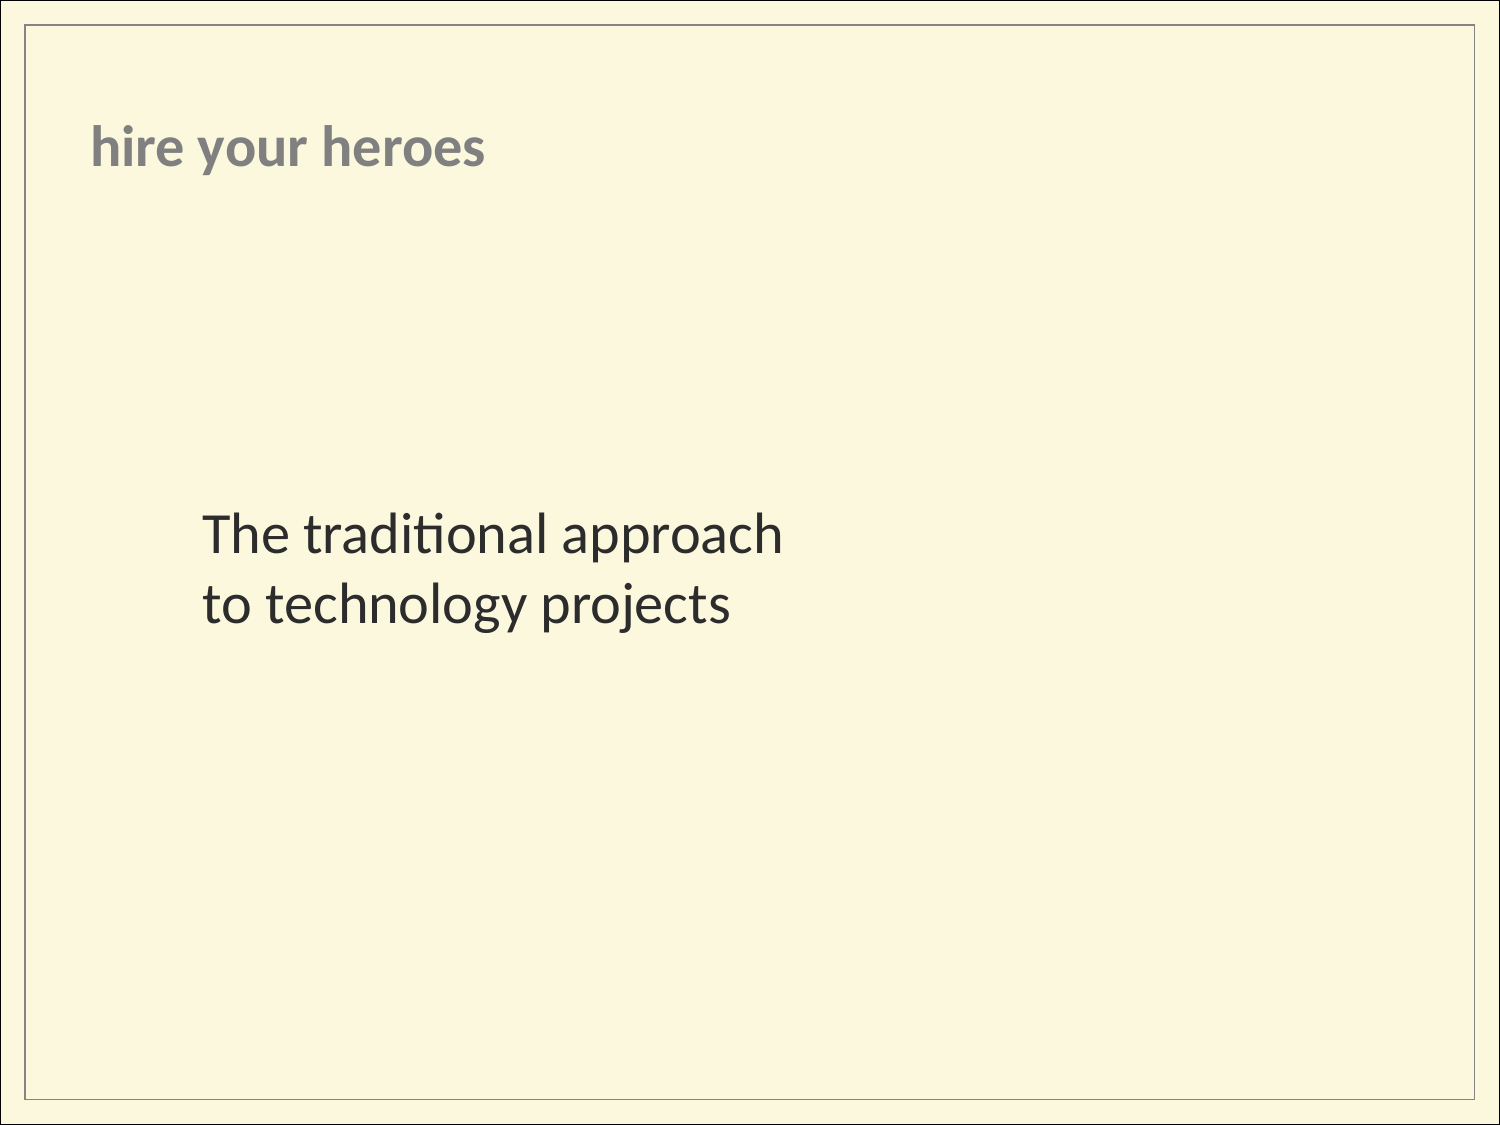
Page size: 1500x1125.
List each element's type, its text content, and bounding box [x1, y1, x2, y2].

text_box hire your heroes [74, 100, 1425, 186]
text_box The traditional approach to technology projects [187, 487, 1325, 643]
